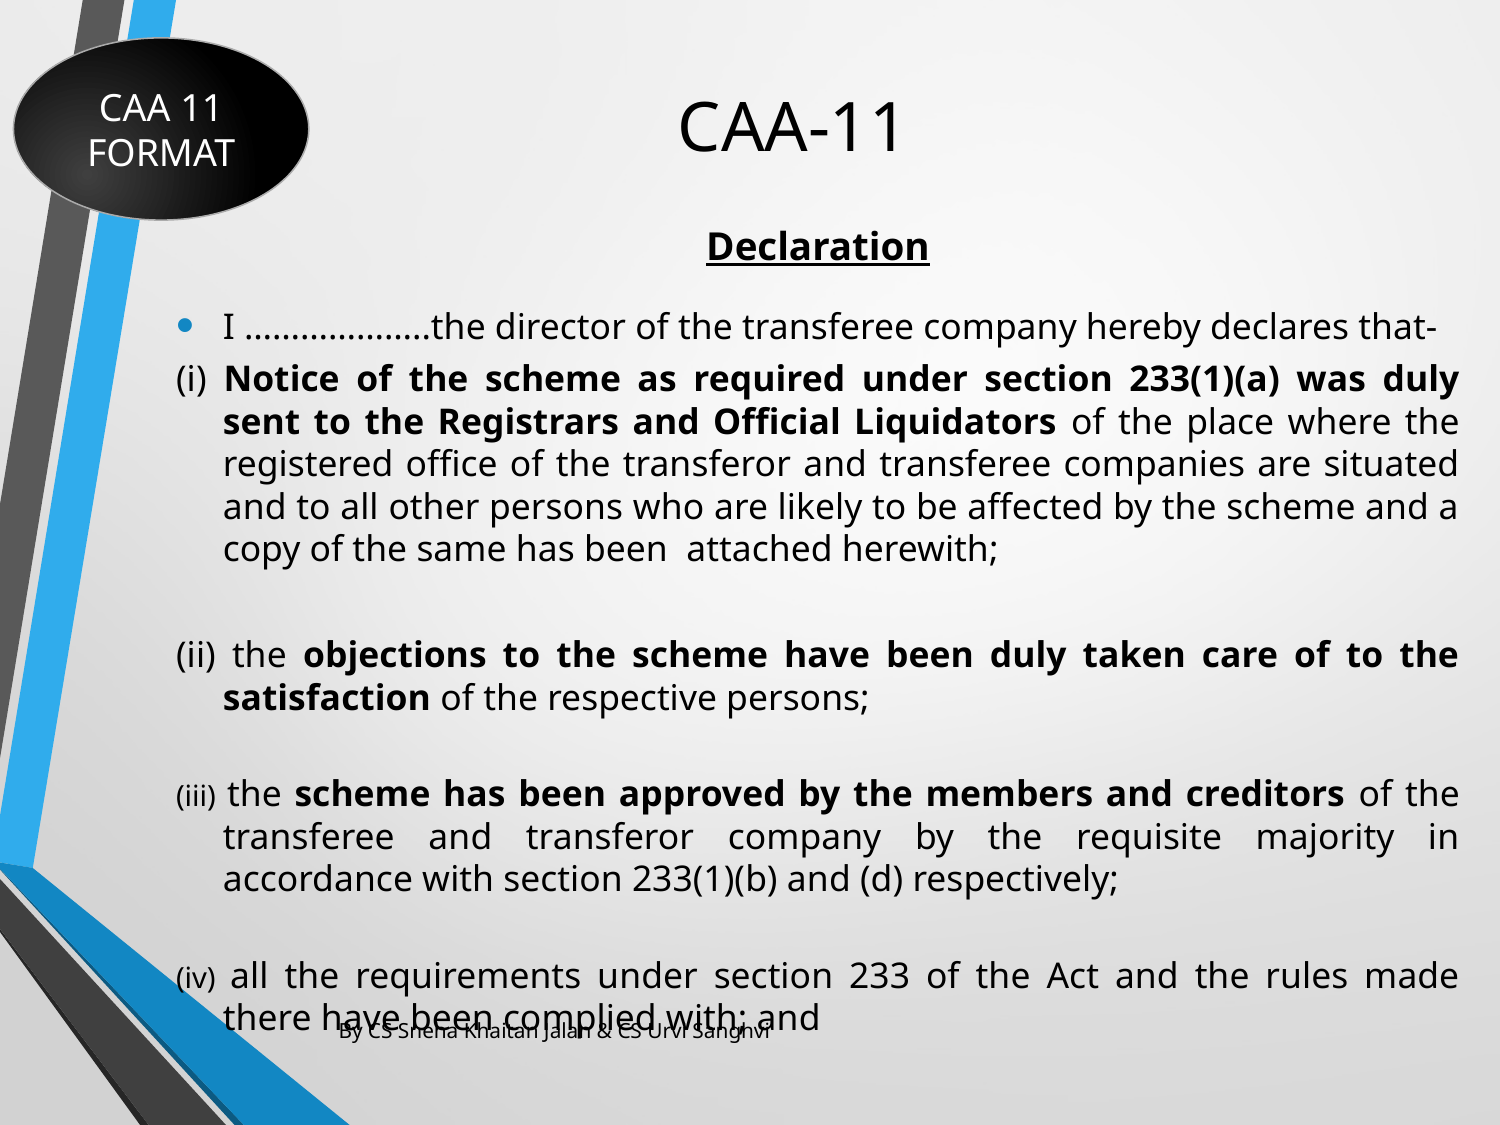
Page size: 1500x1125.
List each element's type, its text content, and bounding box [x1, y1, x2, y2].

list Declaration I ………………..the director of the transferee company hereby declares that- (i) Notice of the scheme as required under section 233(1)(a) was duly sent to the Registrars and Official Liquidators of the place where the registered office of the transferor and transferee companies are situated and to all other persons who are likely to be affected by the scheme and a copy of the same has been attached herewith; (ii) the objections to the scheme have been duly taken care of to the satisfaction of the respective persons; (iii) the scheme has been approved by the members and creditors of the transferee and transferor company by the requisite majority in accordance with section 233(1)(b) and (d) respectively; (iv) all the requirements under section 233 of the Act and the rules made there have been complied with; and [161, 184, 1475, 1075]
footer By CS Sneha Khaitan Jalan & CS Urvi Sanghvi [323, 1001, 1196, 1062]
text_box CAA 11 FORMAT [12, 37, 310, 221]
title CAA-11 [283, 75, 1425, 173]
